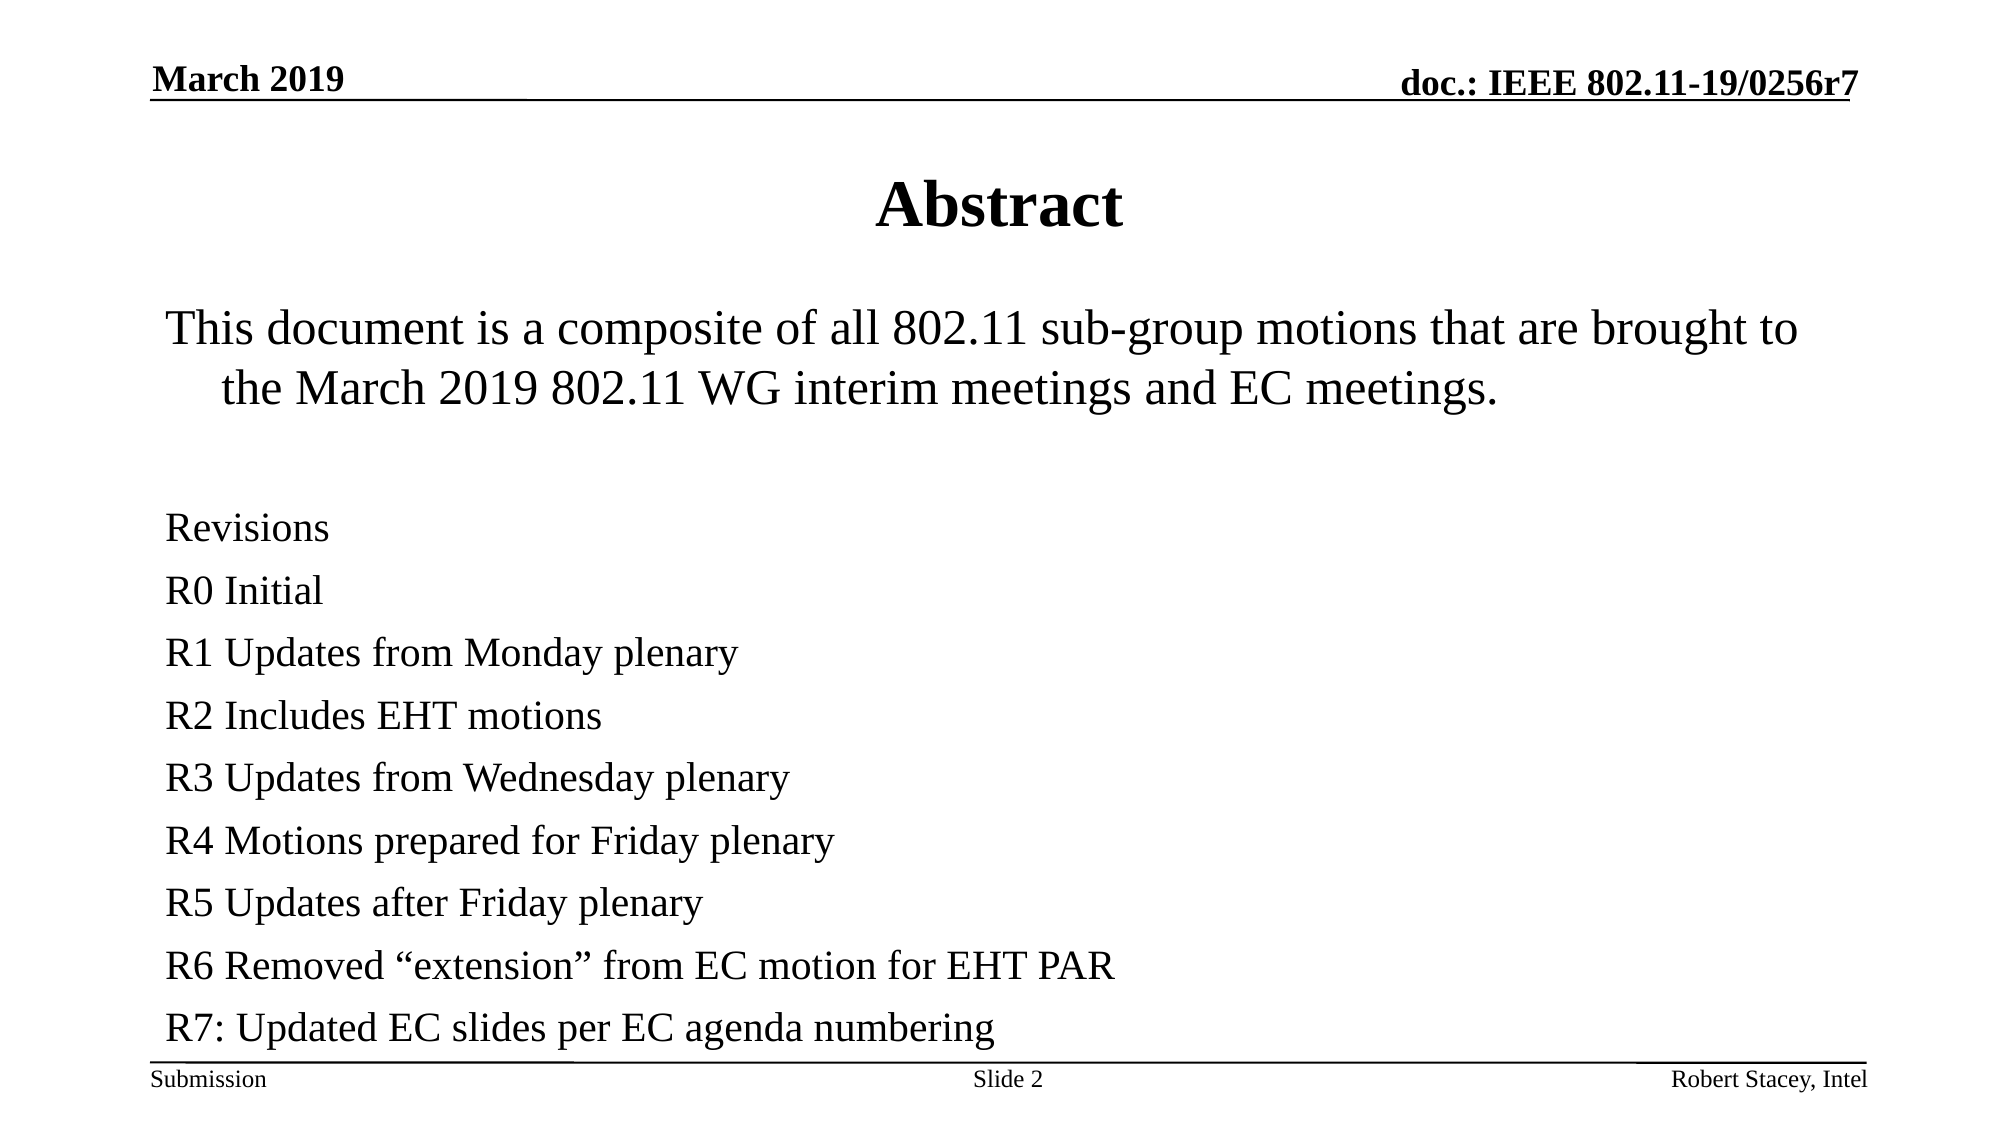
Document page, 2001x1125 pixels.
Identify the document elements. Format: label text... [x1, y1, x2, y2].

list This document is a composite of all 802.11 sub-group motions that are brought to the March 2019 802.11 WG interim meetings and EC meetings. Revisions R0 Initial R1 Updates from Monday plenary R2 Includes EHT motions R3 Updates from Wednesday plenary R4 Motions prepared for Friday plenary R5 Updates after Friday plenary R6 Removed “extension” from EC motion for EHT PAR R7: Updated EC slides per EC agenda numbering [149, 286, 1850, 1051]
slide_number Slide 2 [950, 1061, 1067, 1123]
footer Robert Stacey, Intel [1171, 1061, 1869, 1093]
title Abstract [149, 112, 1850, 286]
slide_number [152, 54, 563, 100]
